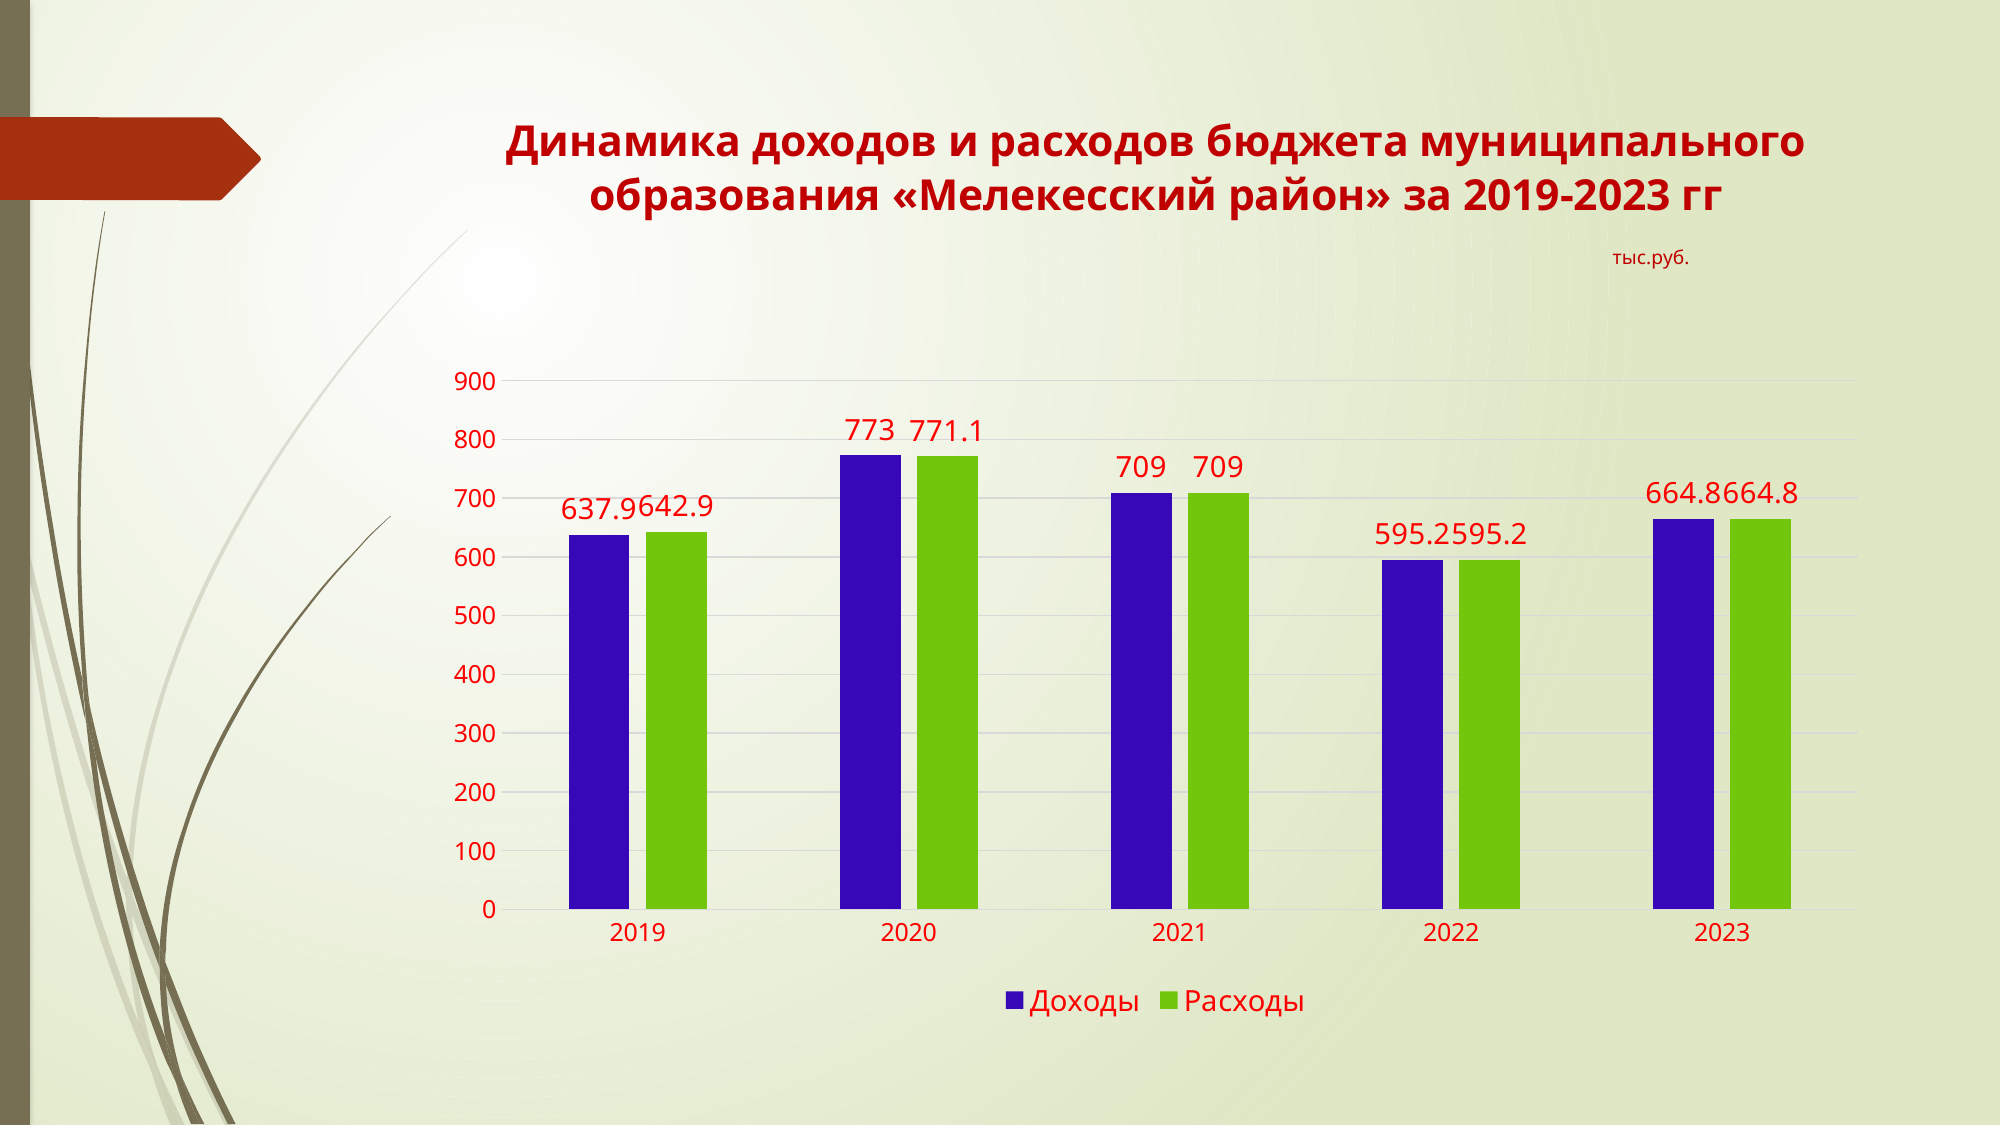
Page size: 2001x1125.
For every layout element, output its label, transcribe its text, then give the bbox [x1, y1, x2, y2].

title Динамика доходов и расходов бюджета муниципального образования «Мелекесский район» за 2019-2023 гг тыс.руб. [425, 102, 1888, 333]
chart [424, 349, 1888, 1027]
